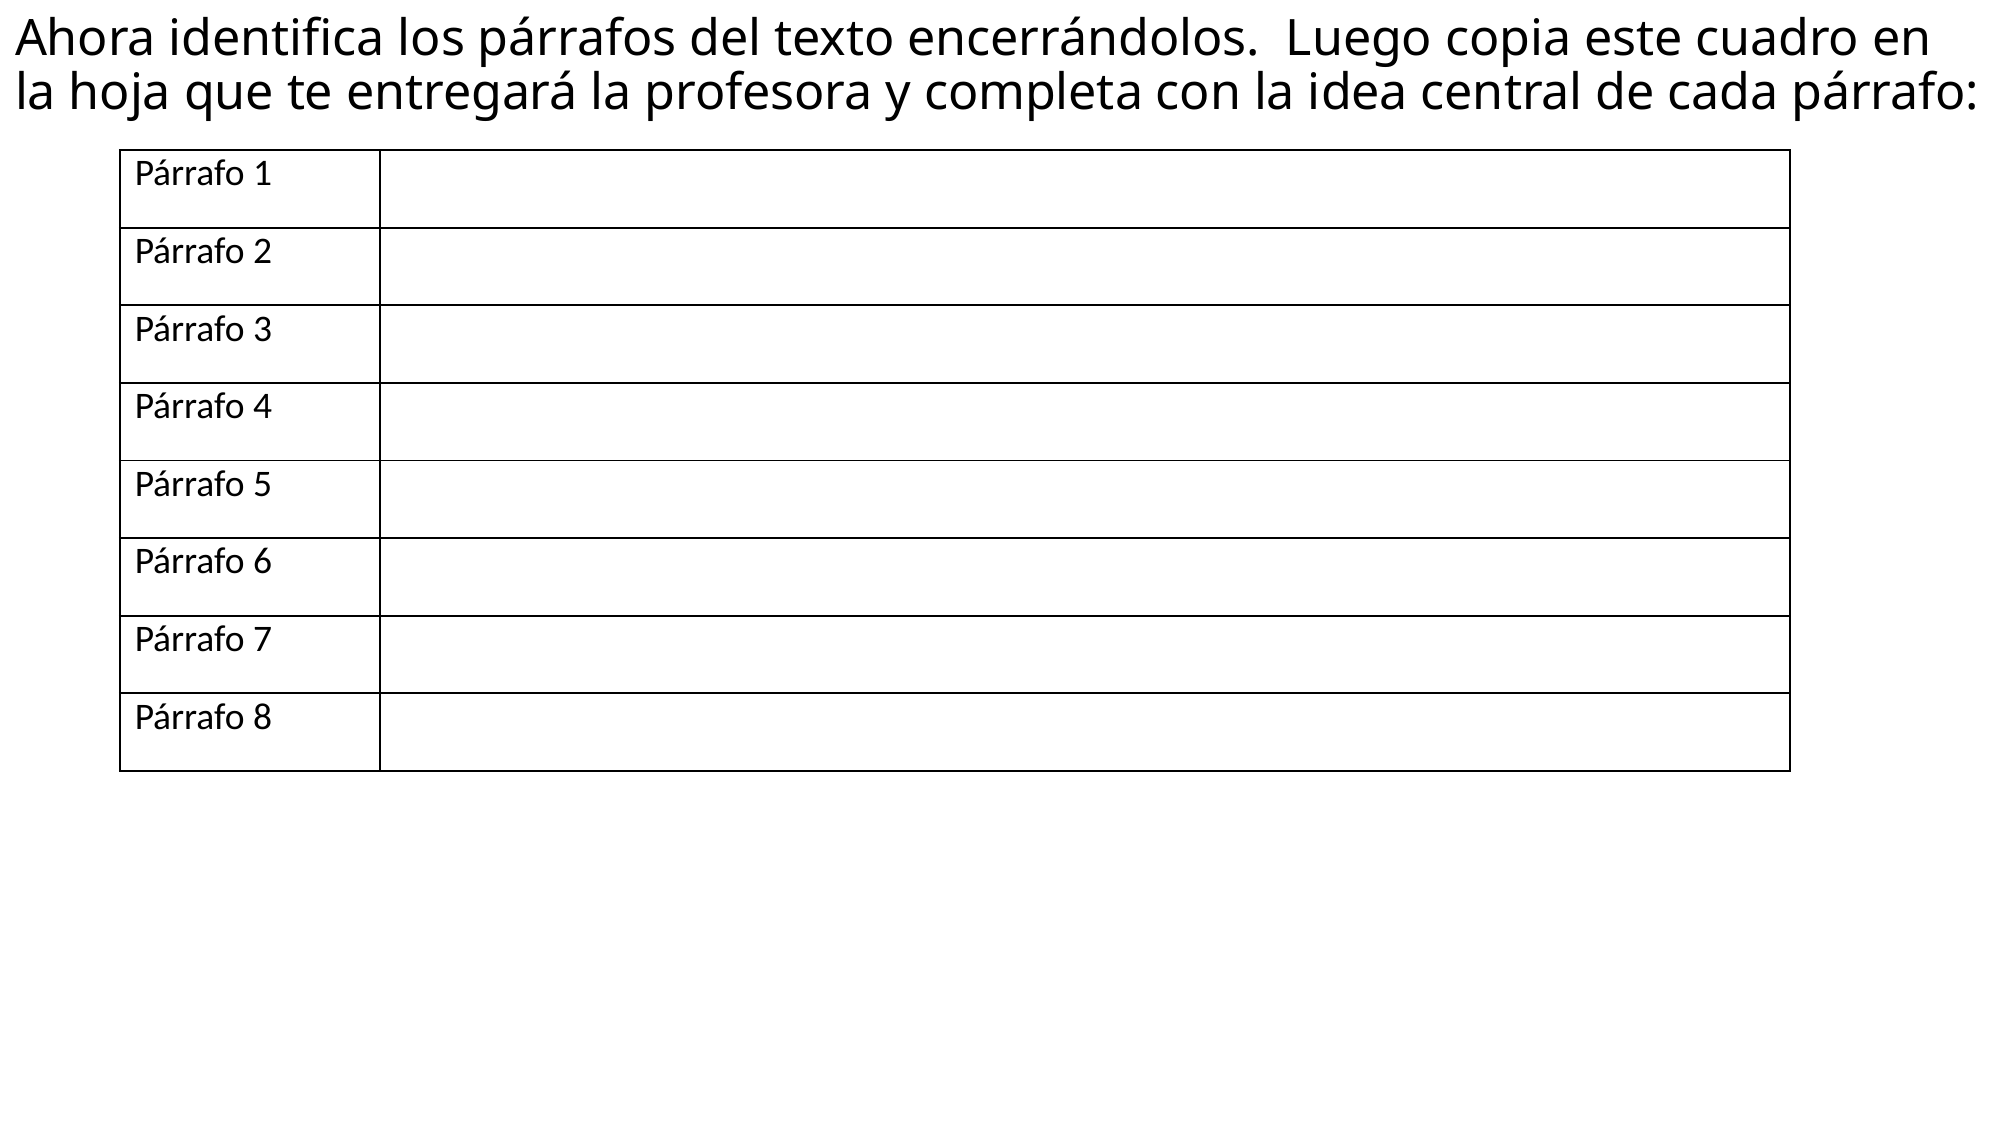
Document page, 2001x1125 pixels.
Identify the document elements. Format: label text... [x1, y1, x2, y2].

table_cell [381, 617, 1789, 692]
table_cell Párrafo 4 [121, 384, 379, 460]
table_cell [381, 229, 1789, 304]
table_cell Párrafo 6 [121, 539, 379, 615]
table_cell [381, 694, 1789, 770]
table_header Párrafo 1 [121, 151, 379, 227]
table_cell Párrafo 2 [121, 229, 379, 304]
table_cell [381, 539, 1789, 615]
table_cell Párrafo 7 [121, 617, 379, 692]
table_cell Párrafo 8 [121, 694, 379, 770]
table_cell Párrafo 3 [121, 306, 379, 382]
table_cell [381, 384, 1789, 460]
table_cell [381, 461, 1789, 537]
table_cell [381, 306, 1789, 382]
table_header [381, 151, 1789, 227]
table_cell Párrafo 5 [121, 461, 379, 537]
title Ahora identifica los párrafos del texto encerrándolos. Luego copia este cuadro en la hoja que te entregará la profesora y completa con la idea central de cada párrafo: [0, 0, 2000, 133]
